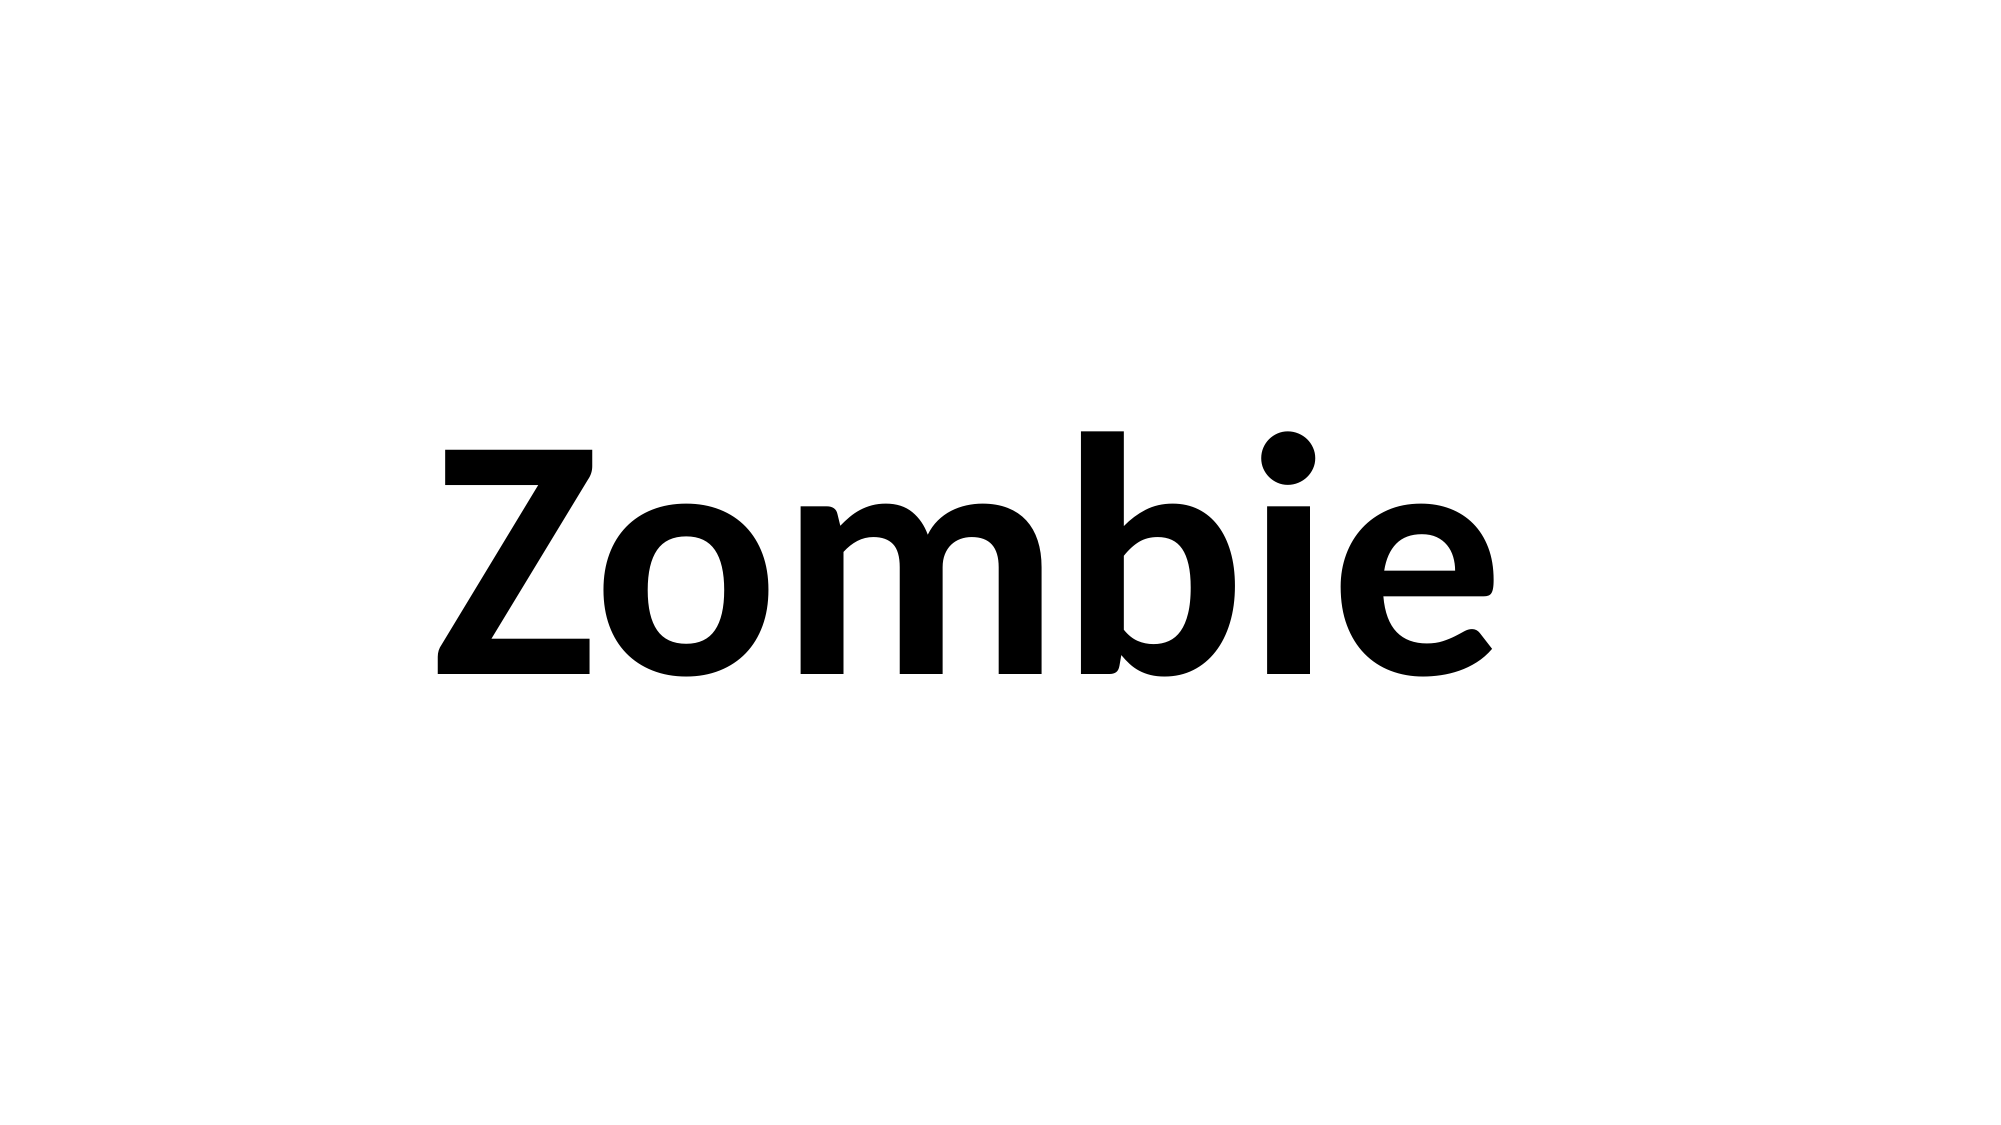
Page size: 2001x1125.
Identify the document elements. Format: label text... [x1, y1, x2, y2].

text_box Zombie [417, 321, 1777, 752]
